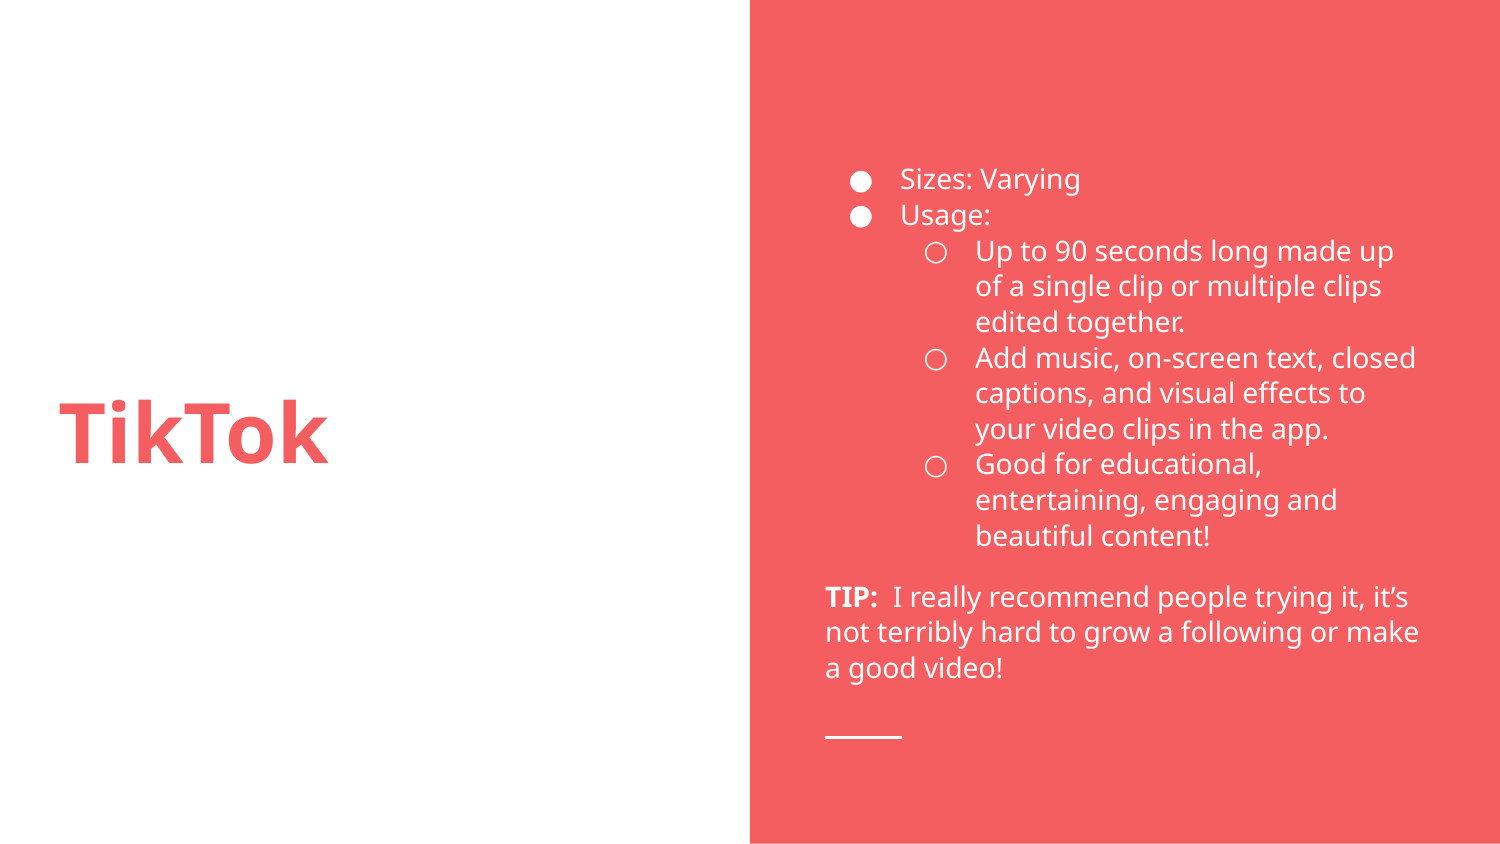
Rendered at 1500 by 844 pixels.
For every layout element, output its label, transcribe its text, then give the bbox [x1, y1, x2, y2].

list Sizes: Varying Usage: Up to 90 seconds long made up of a single clip or multiple clips edited together. Add music, on-screen text, closed captions, and visual effects to your video clips in the app. Good for educational, entertaining, engaging and beautiful content! TIP: I really recommend people trying it, it’s not terribly hard to grow a following or make a good video! [810, 118, 1440, 725]
title TikTok [43, 219, 708, 496]
